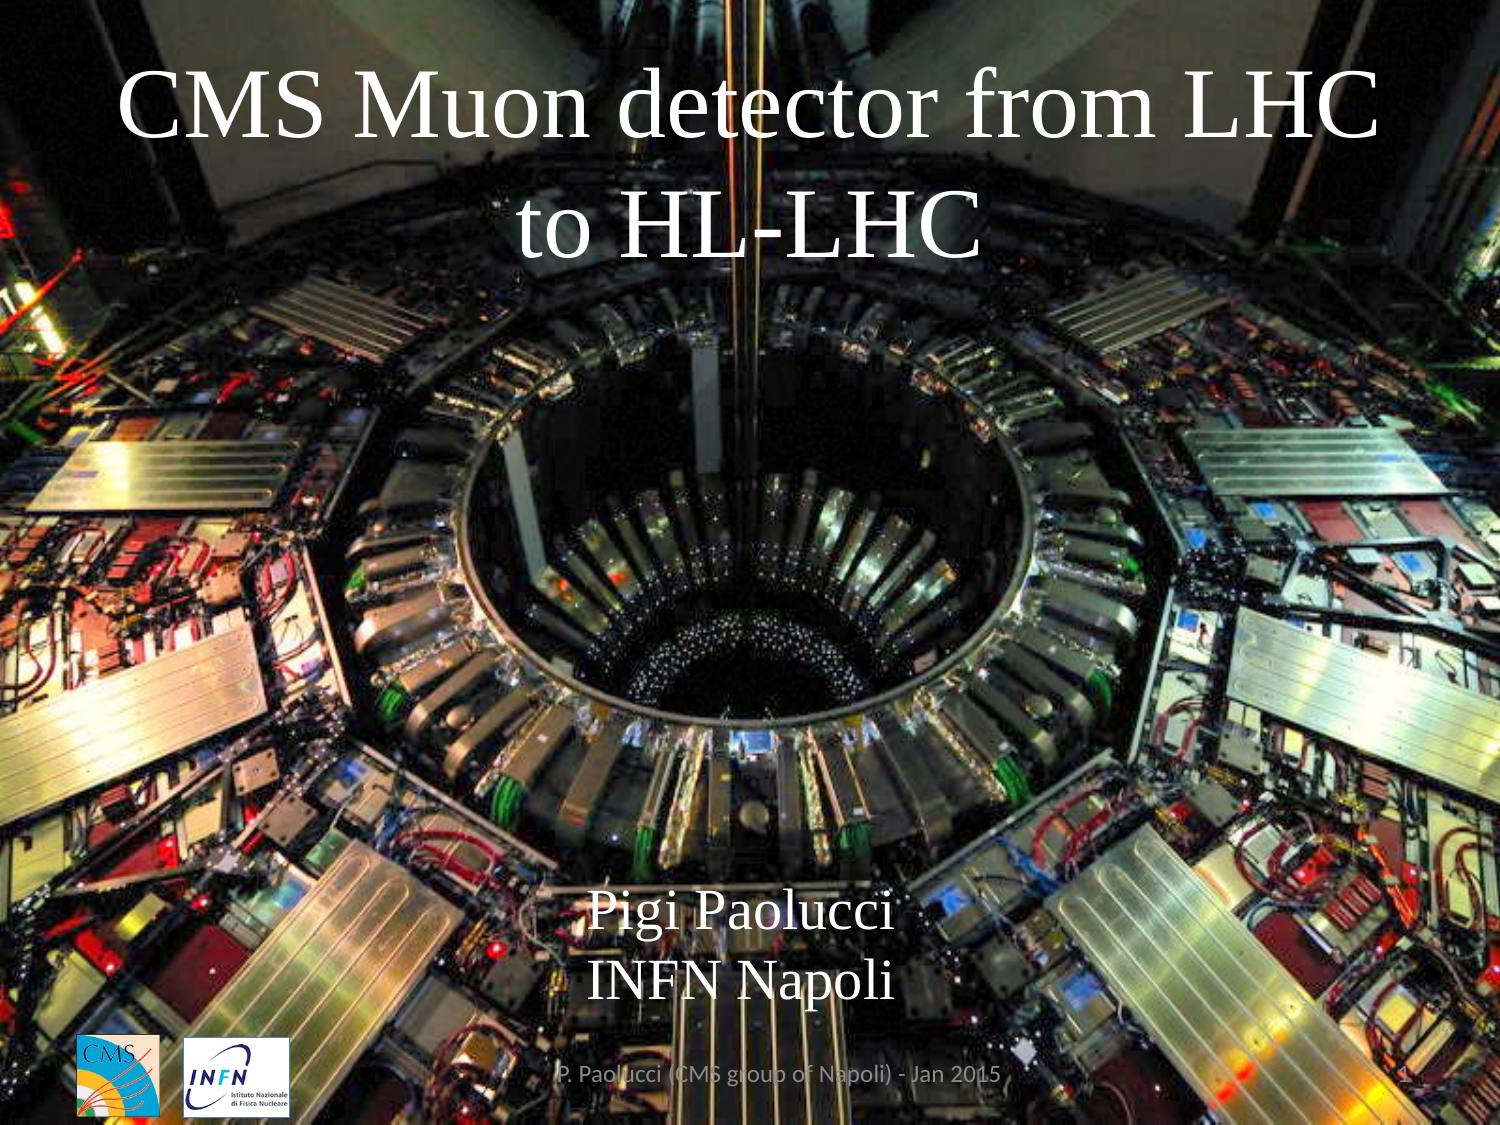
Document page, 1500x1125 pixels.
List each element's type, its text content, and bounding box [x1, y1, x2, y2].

slide_number 1 [1305, 1042, 1425, 1103]
picture [0, 0, 1500, 1125]
footer P. Paolucci (CMS group of Napoli) - Jan 2015 [348, 1042, 1211, 1103]
text_box CMS Muon detector from LHC to HL-LHC [64, 30, 1436, 285]
text_box Pigi Paolucci INFN Napoli [301, 863, 1181, 1019]
